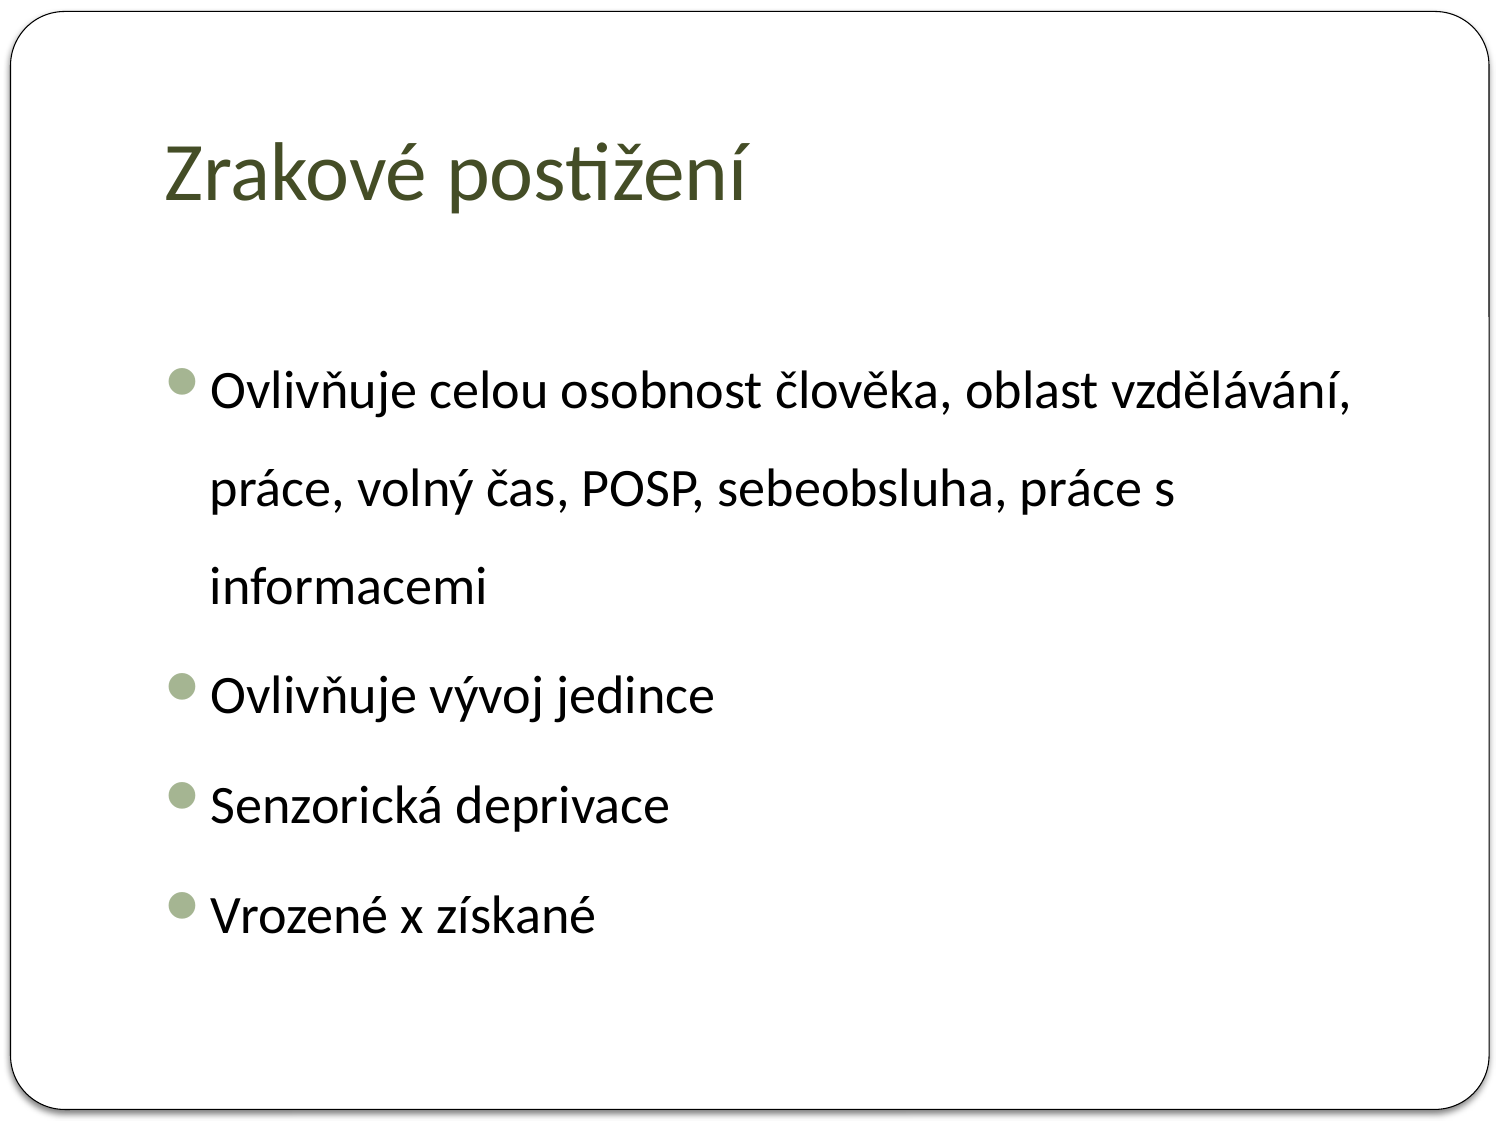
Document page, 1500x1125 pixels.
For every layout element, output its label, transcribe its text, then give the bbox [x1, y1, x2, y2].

list Ovlivňuje celou osobnost člověka, oblast vzdělávání, práce, volný čas, POSP, sebeobsluha, práce s informacemi Ovlivňuje vývoj jedince Senzorická deprivace Vrozené x získané [150, 237, 1425, 988]
title Zrakové postižení [150, 45, 1425, 233]
